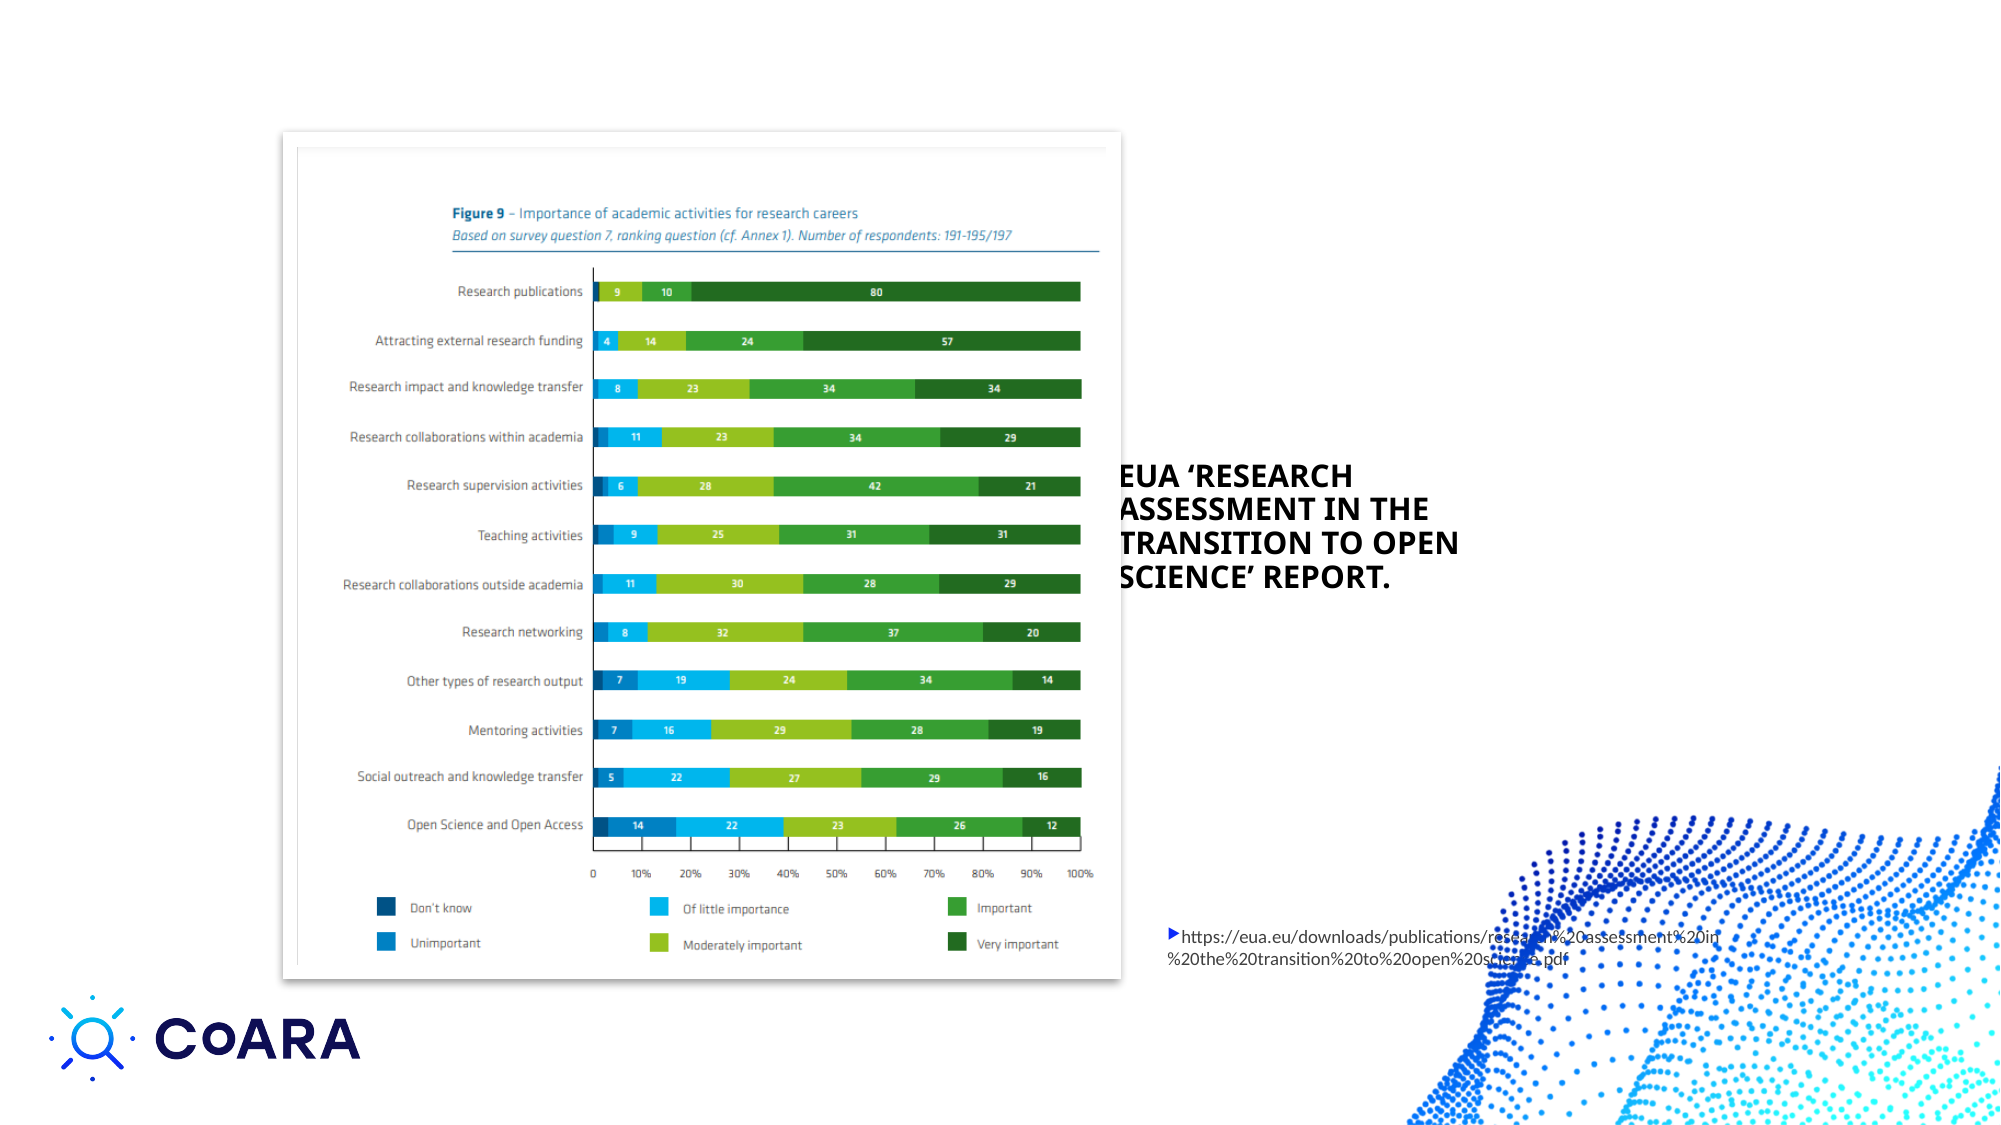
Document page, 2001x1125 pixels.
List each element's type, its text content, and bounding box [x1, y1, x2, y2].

title EUA ‘Research Assessment in the transition to open science’ report. [1126, 426, 1524, 629]
picture [1403, 765, 2000, 1125]
text_box https://eua.eu/downloads/publications/research%20assessment%20in%20the%20transition%20to%20open%20science.pdf [1156, 918, 1403, 996]
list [297, 146, 1107, 965]
picture [49, 995, 361, 1082]
